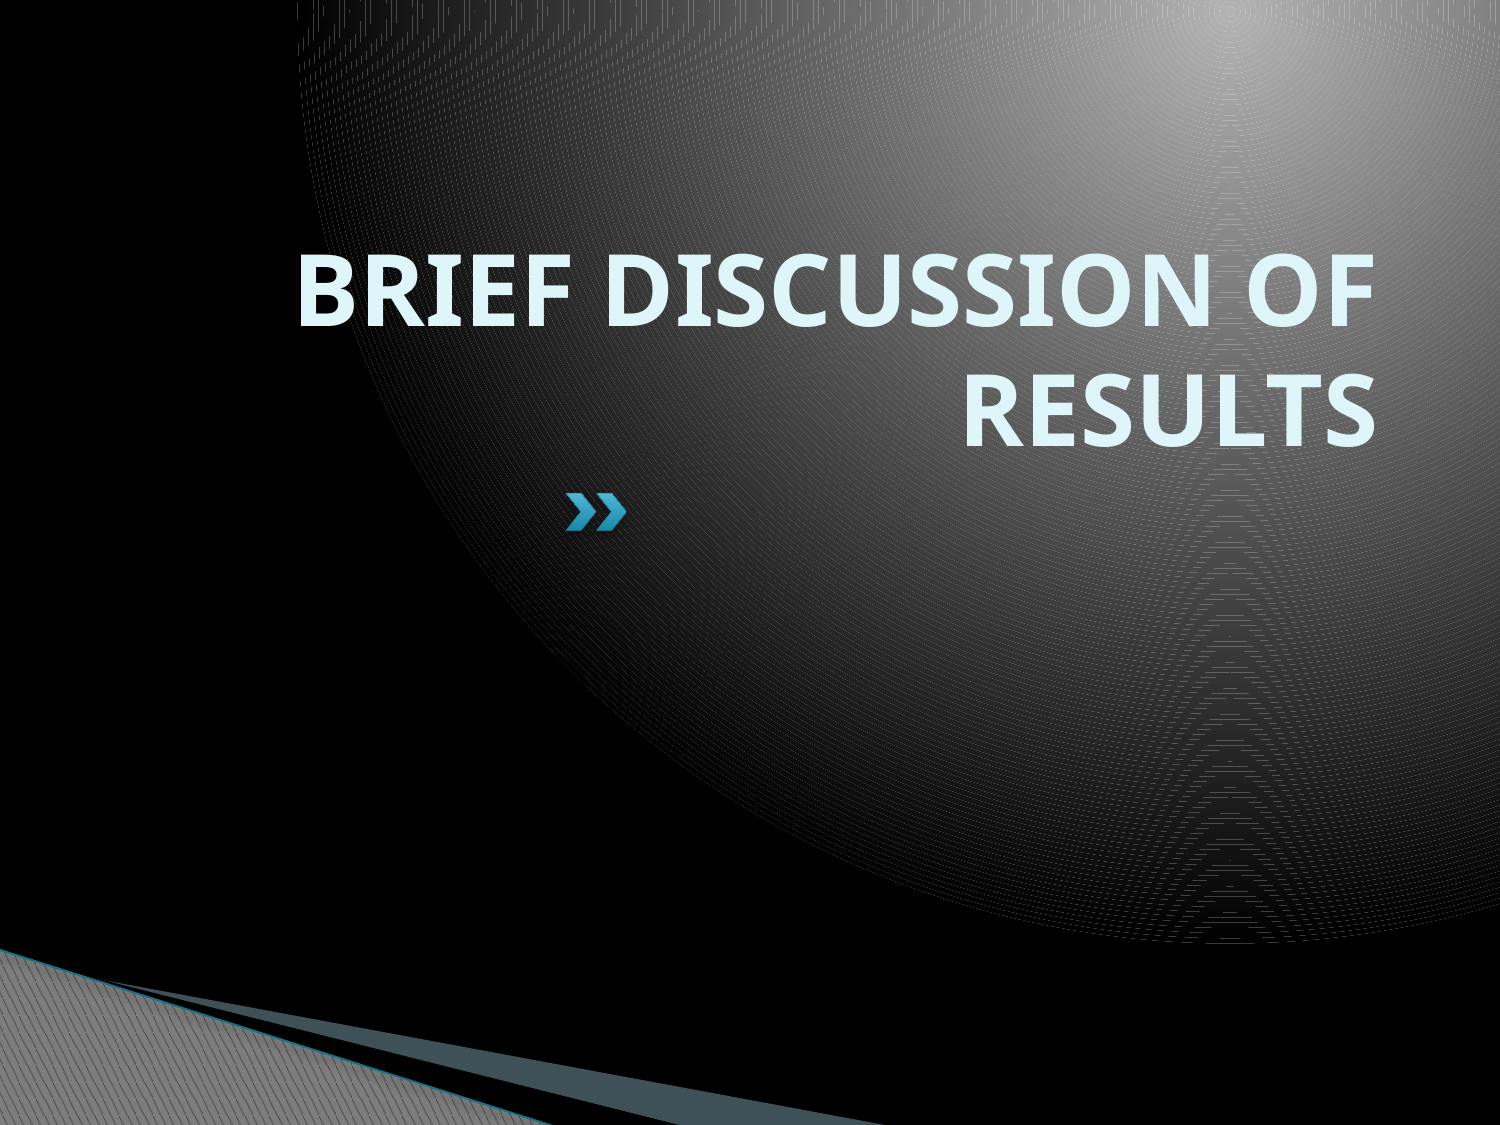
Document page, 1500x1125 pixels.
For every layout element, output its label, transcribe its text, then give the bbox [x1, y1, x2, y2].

picture [0, 952, 543, 1125]
title BRIEF DISCUSSION OF RESULTS [118, 173, 1394, 474]
